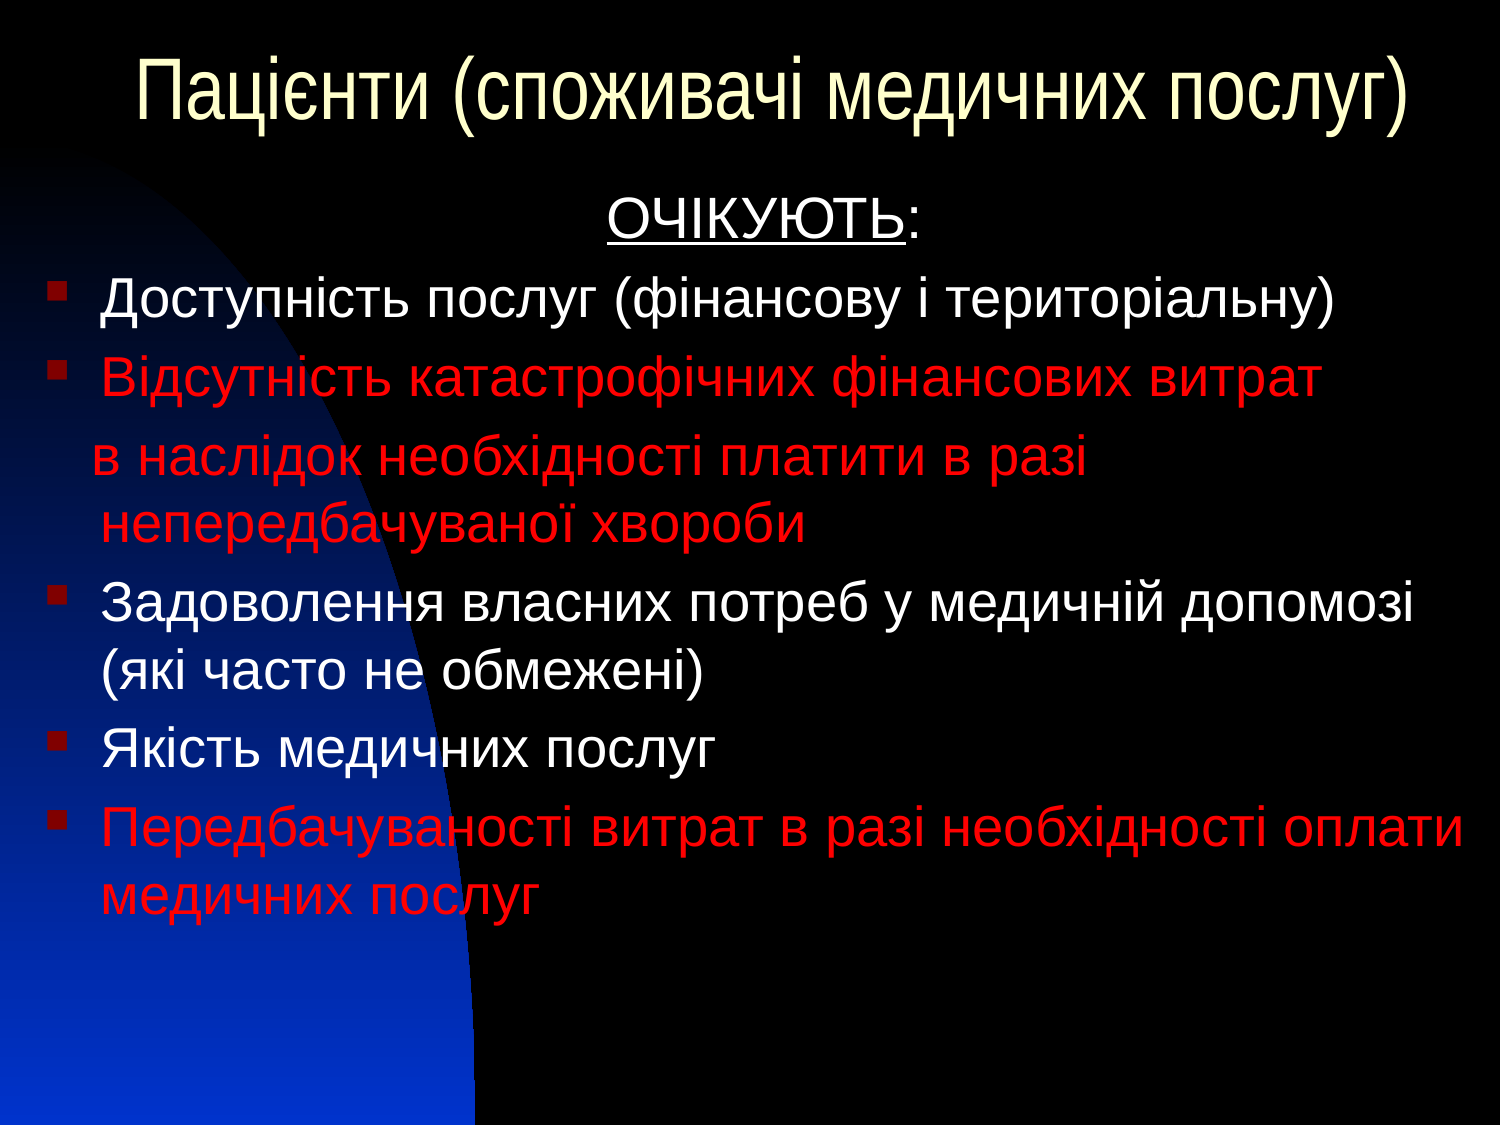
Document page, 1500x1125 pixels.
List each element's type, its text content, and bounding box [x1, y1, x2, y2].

title Пацієнти (споживачі медичних послуг) [75, 45, 1471, 149]
list ОЧІКУЮТЬ: Доступність послуг (фінансову і територіальну) Відсутність катастрофічних фінансових витрат в наслідок необхідності платити в разі непередбачуваної хвороби Задоволення власних потреб у медичній допомозі (які часто не обмежені) Якість медичних послуг Передбачуваності витрат в разі необхідності оплати медичних послуг [29, 172, 1500, 1006]
